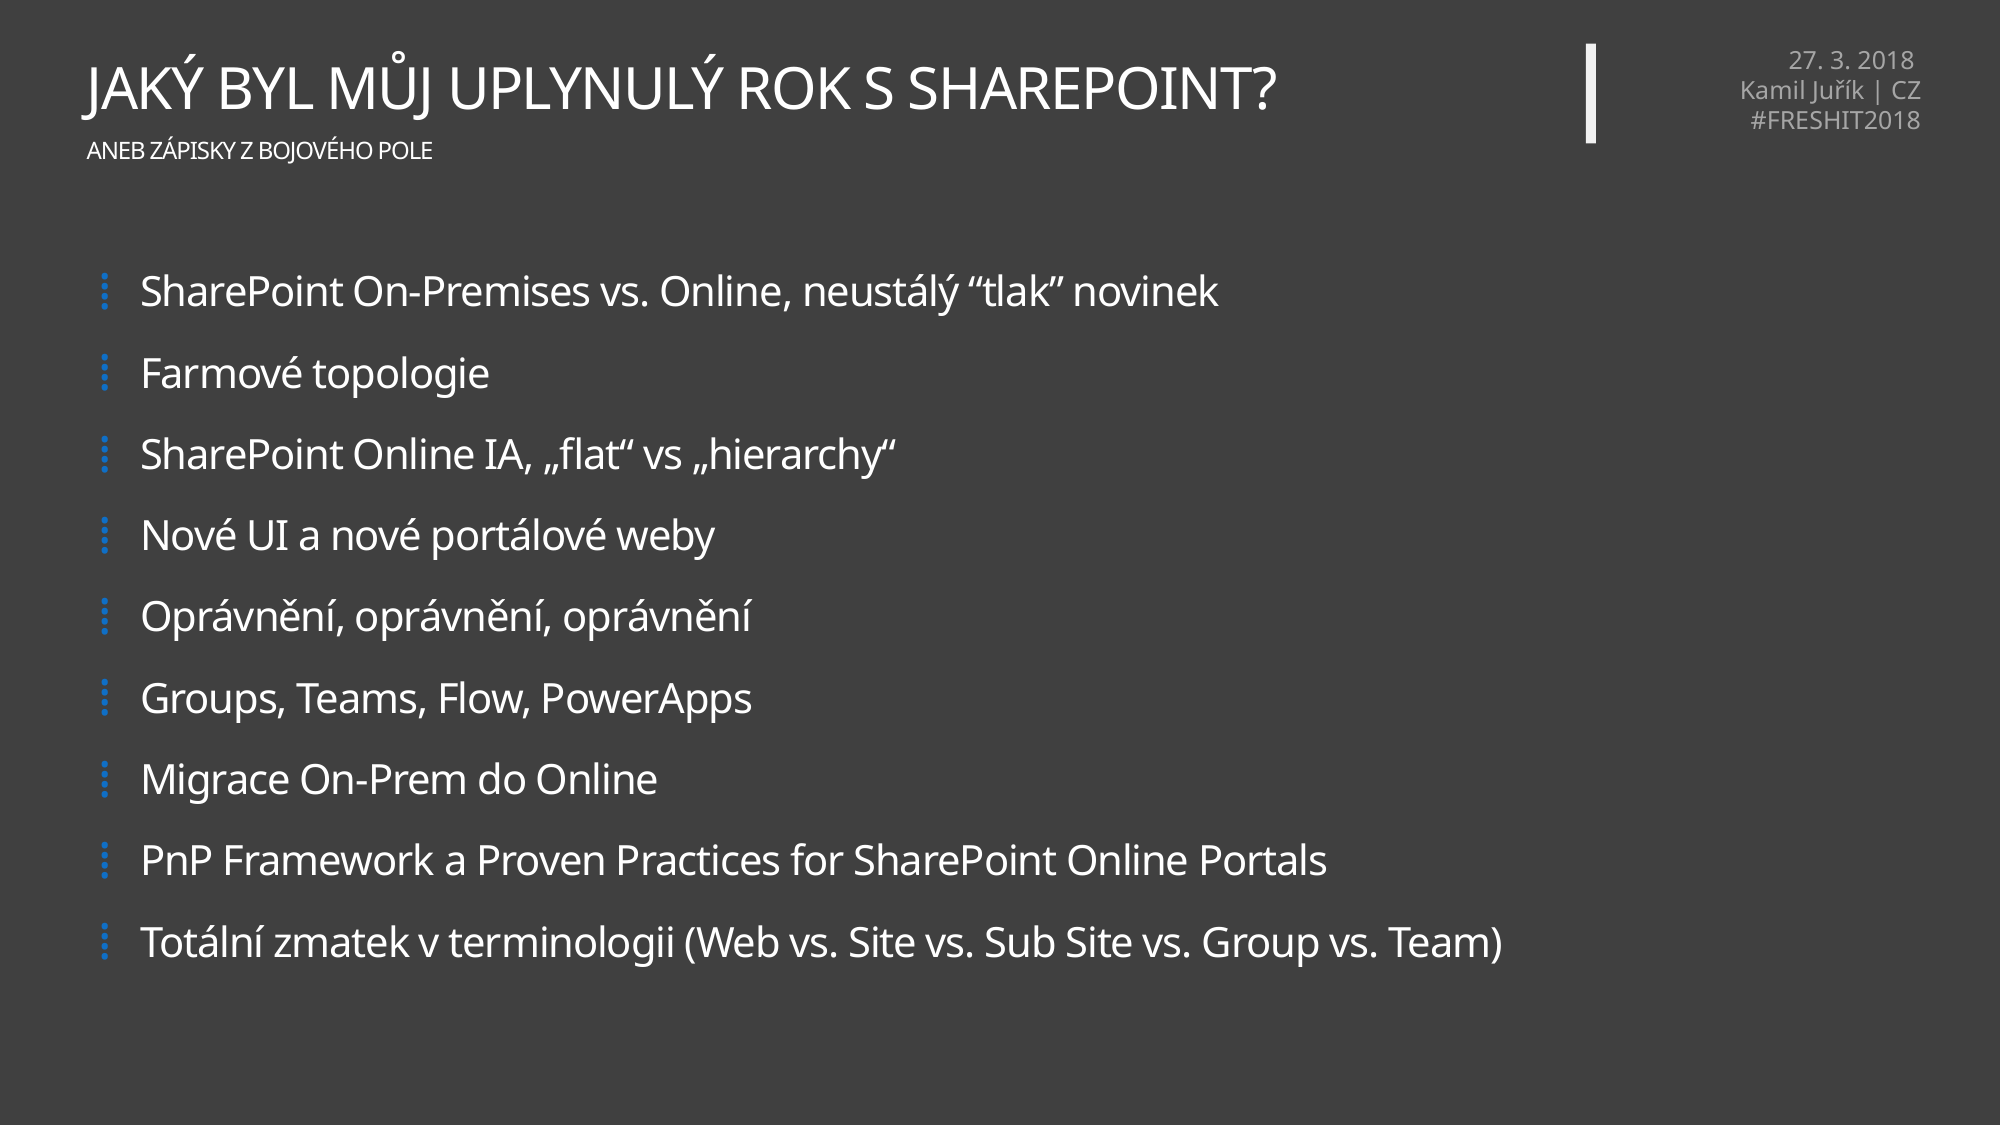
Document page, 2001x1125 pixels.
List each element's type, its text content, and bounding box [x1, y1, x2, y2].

text_box SharePoint On-Premises vs. Online, neustálý “tlak” novinek Farmové topologie SharePoint Online IA, „flat“ vs „hierarchy“ Nové UI a nové portálové weby Oprávnění, oprávnění, oprávnění Groups, Teams, Flow, PowerApps Migrace On-Prem do Online PnP Framework a Proven Practices for SharePoint Online Portals Totální zmatek v terminologii (Web vs. Site vs. Sub Site vs. Group vs. Team) [98, 271, 1594, 1105]
title JAKÝ BYL MŮJ UPLYNULÝ ROK S SHAREPOINT? [71, 37, 1538, 132]
text_box ANEB ZÁPISKY Z BOJOVÉHO POLE [71, 132, 1572, 173]
